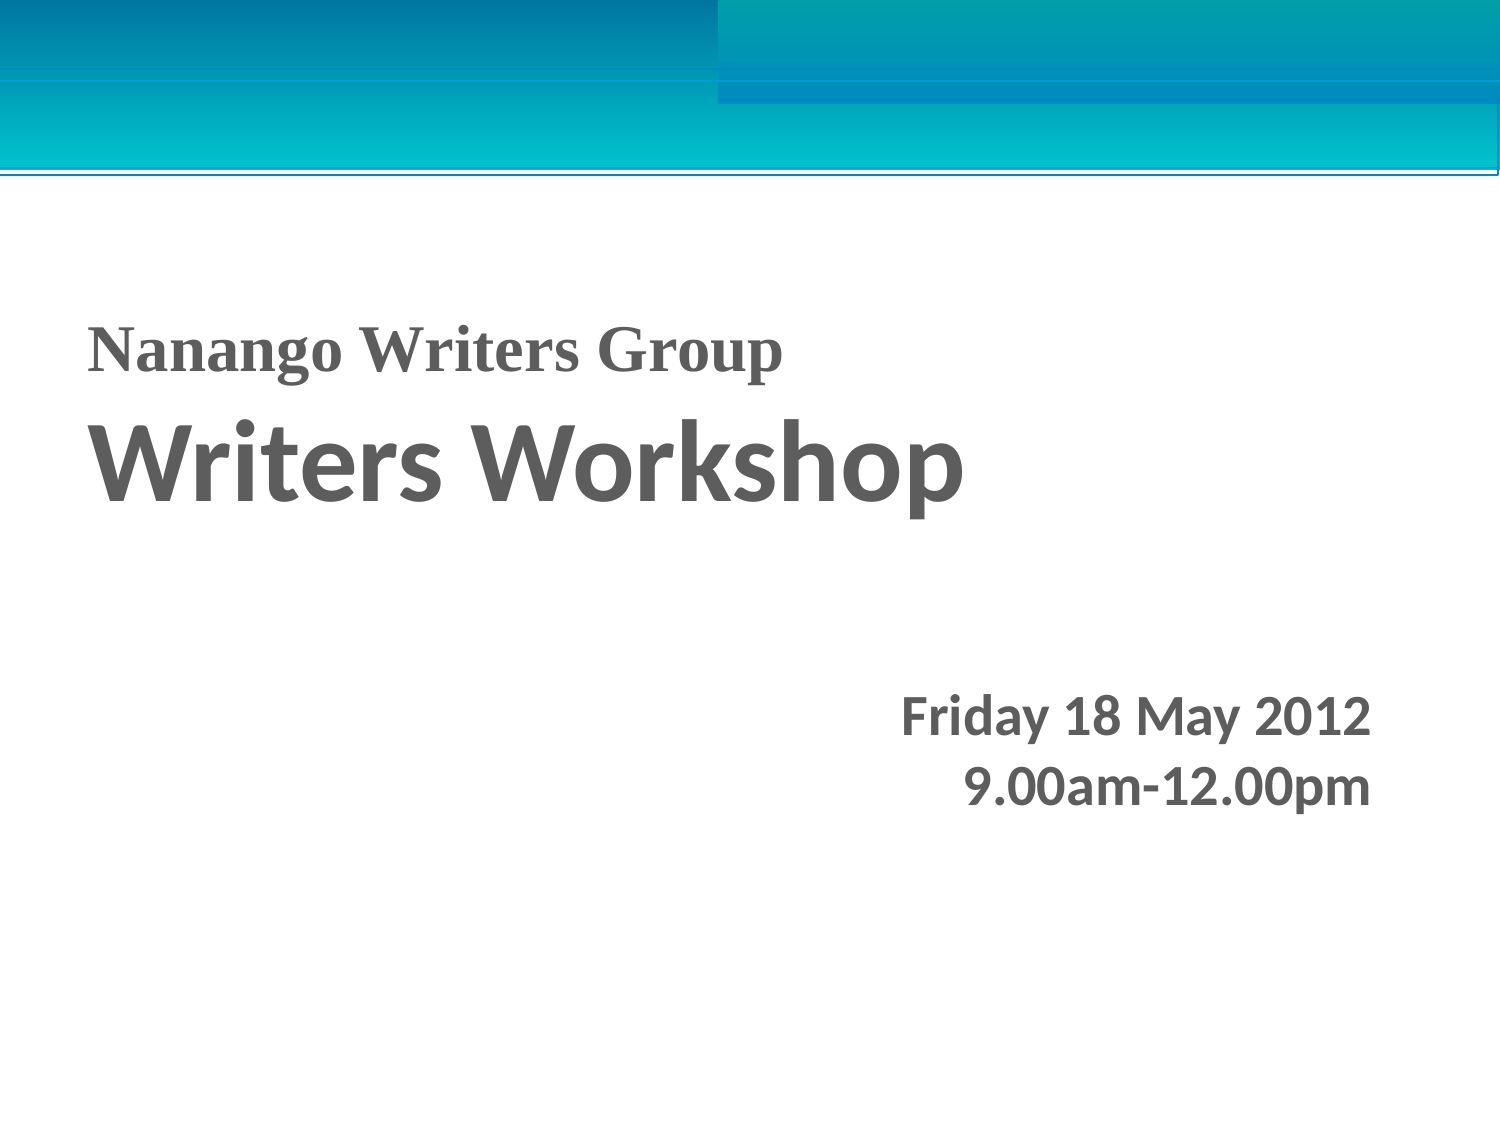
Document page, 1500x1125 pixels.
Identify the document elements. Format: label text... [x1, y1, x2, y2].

text_box Friday 18 May 2012 9.00am-12.00pm [87, 529, 1376, 817]
text_box Nanango Writers Group Writers Workshop [87, 224, 1376, 525]
